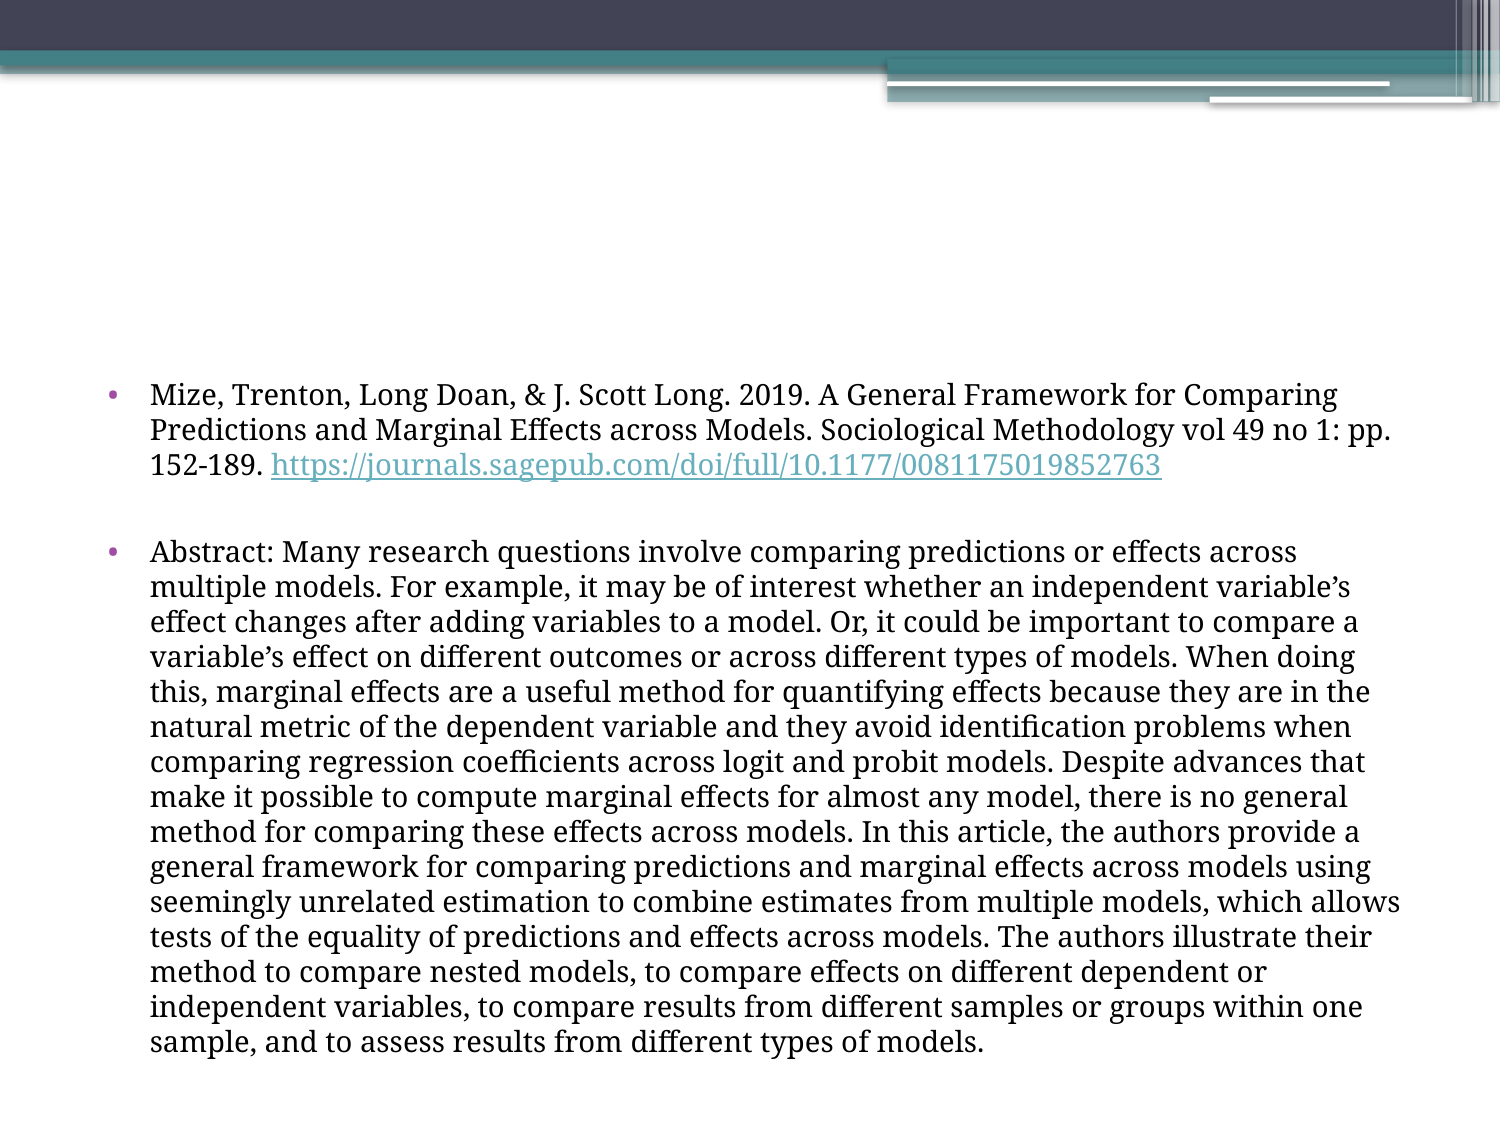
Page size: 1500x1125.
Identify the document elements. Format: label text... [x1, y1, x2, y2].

list Mize, Trenton, Long Doan, & J. Scott Long. 2019. A General Framework for Comparing Predictions and Marginal Effects across Models. Sociological Methodology vol 49 no 1: pp. 152-189. https://journals.sagepub.com/doi/full/10.1177/0081175019852763 Abstract: Many research questions involve comparing predictions or effects across multiple models. For example, it may be of interest whether an independent variable’s effect changes after adding variables to a model. Or, it could be important to compare a variable’s effect on different outcomes or across different types of models. When doing this, marginal effects are a useful method for quantifying effects because they are in the natural metric of the dependent variable and they avoid identification problems when comparing regression coefficients across logit and probit models. Despite advances that make it possible to compute marginal effects for almost any model, there is no general method for comparing these effects across models. In this article, the authors provide a general framework for comparing predictions and marginal effects across models using seemingly unrelated estimation to combine estimates from multiple models, which allows tests of the equality of predictions and effects across models. The authors illustrate their method to compare nested models, to compare effects on different dependent or independent variables, to compare results from different samples or groups within one sample, and to assess results from different types of models. [75, 369, 1425, 1079]
